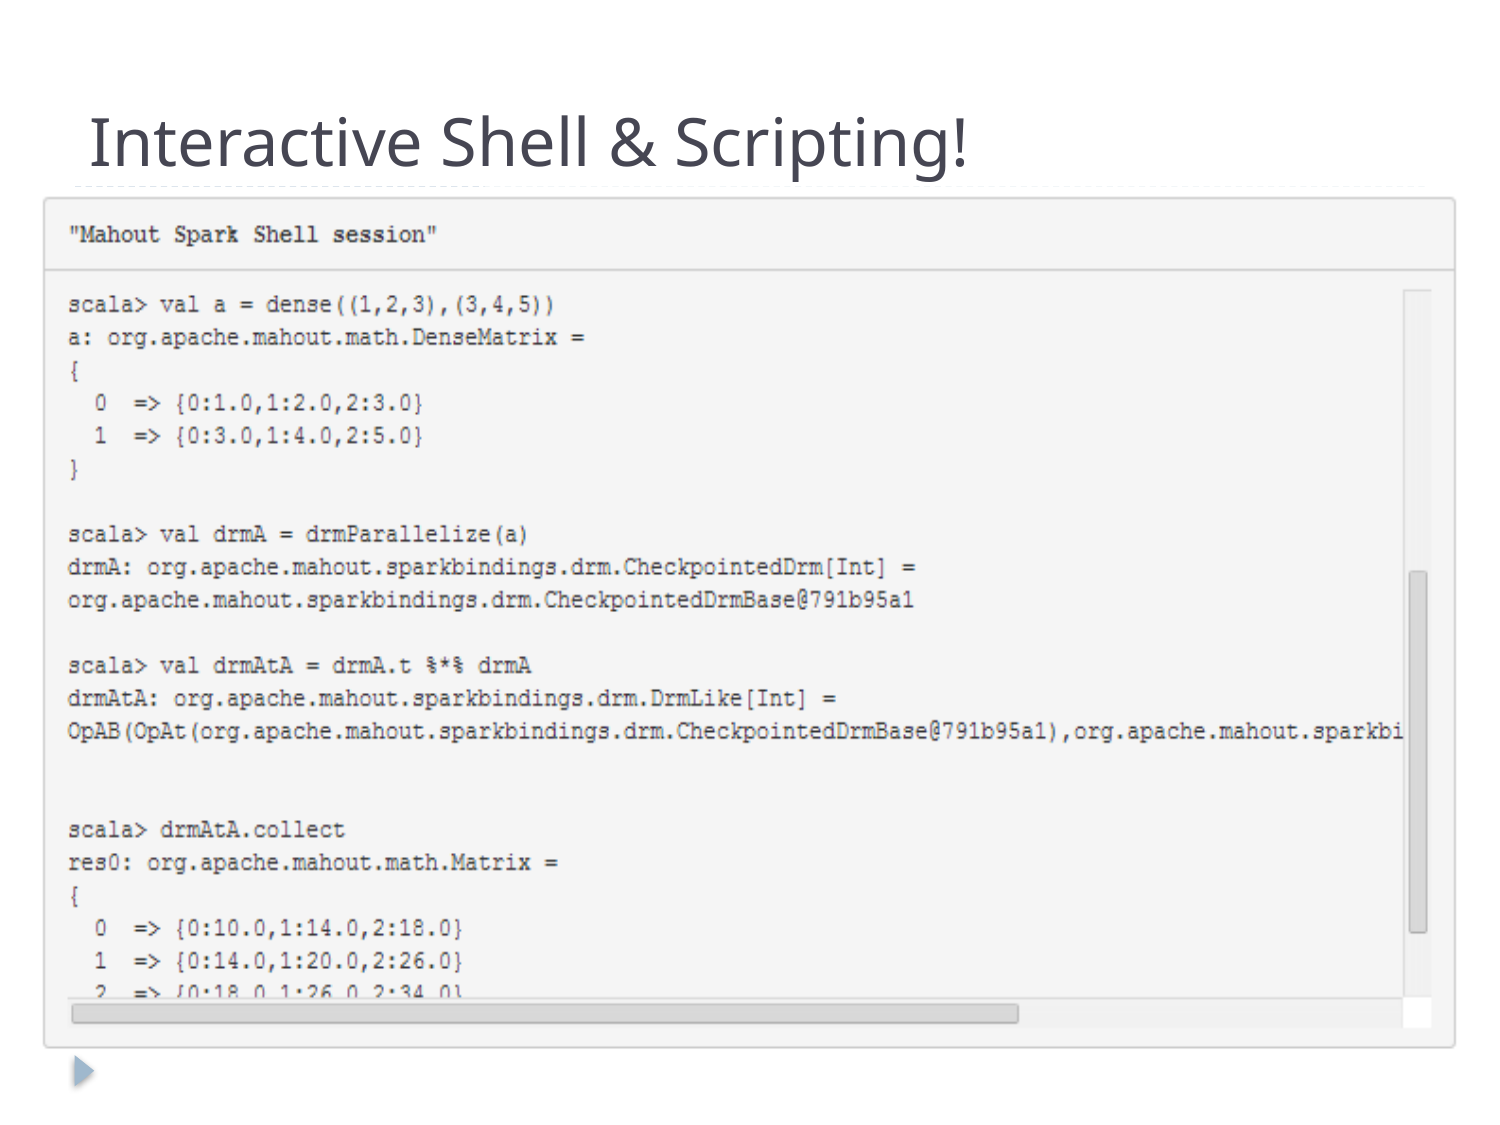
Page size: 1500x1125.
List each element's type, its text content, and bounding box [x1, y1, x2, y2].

picture [37, 187, 1469, 1051]
title Interactive Shell & Scripting! [75, 24, 1425, 187]
